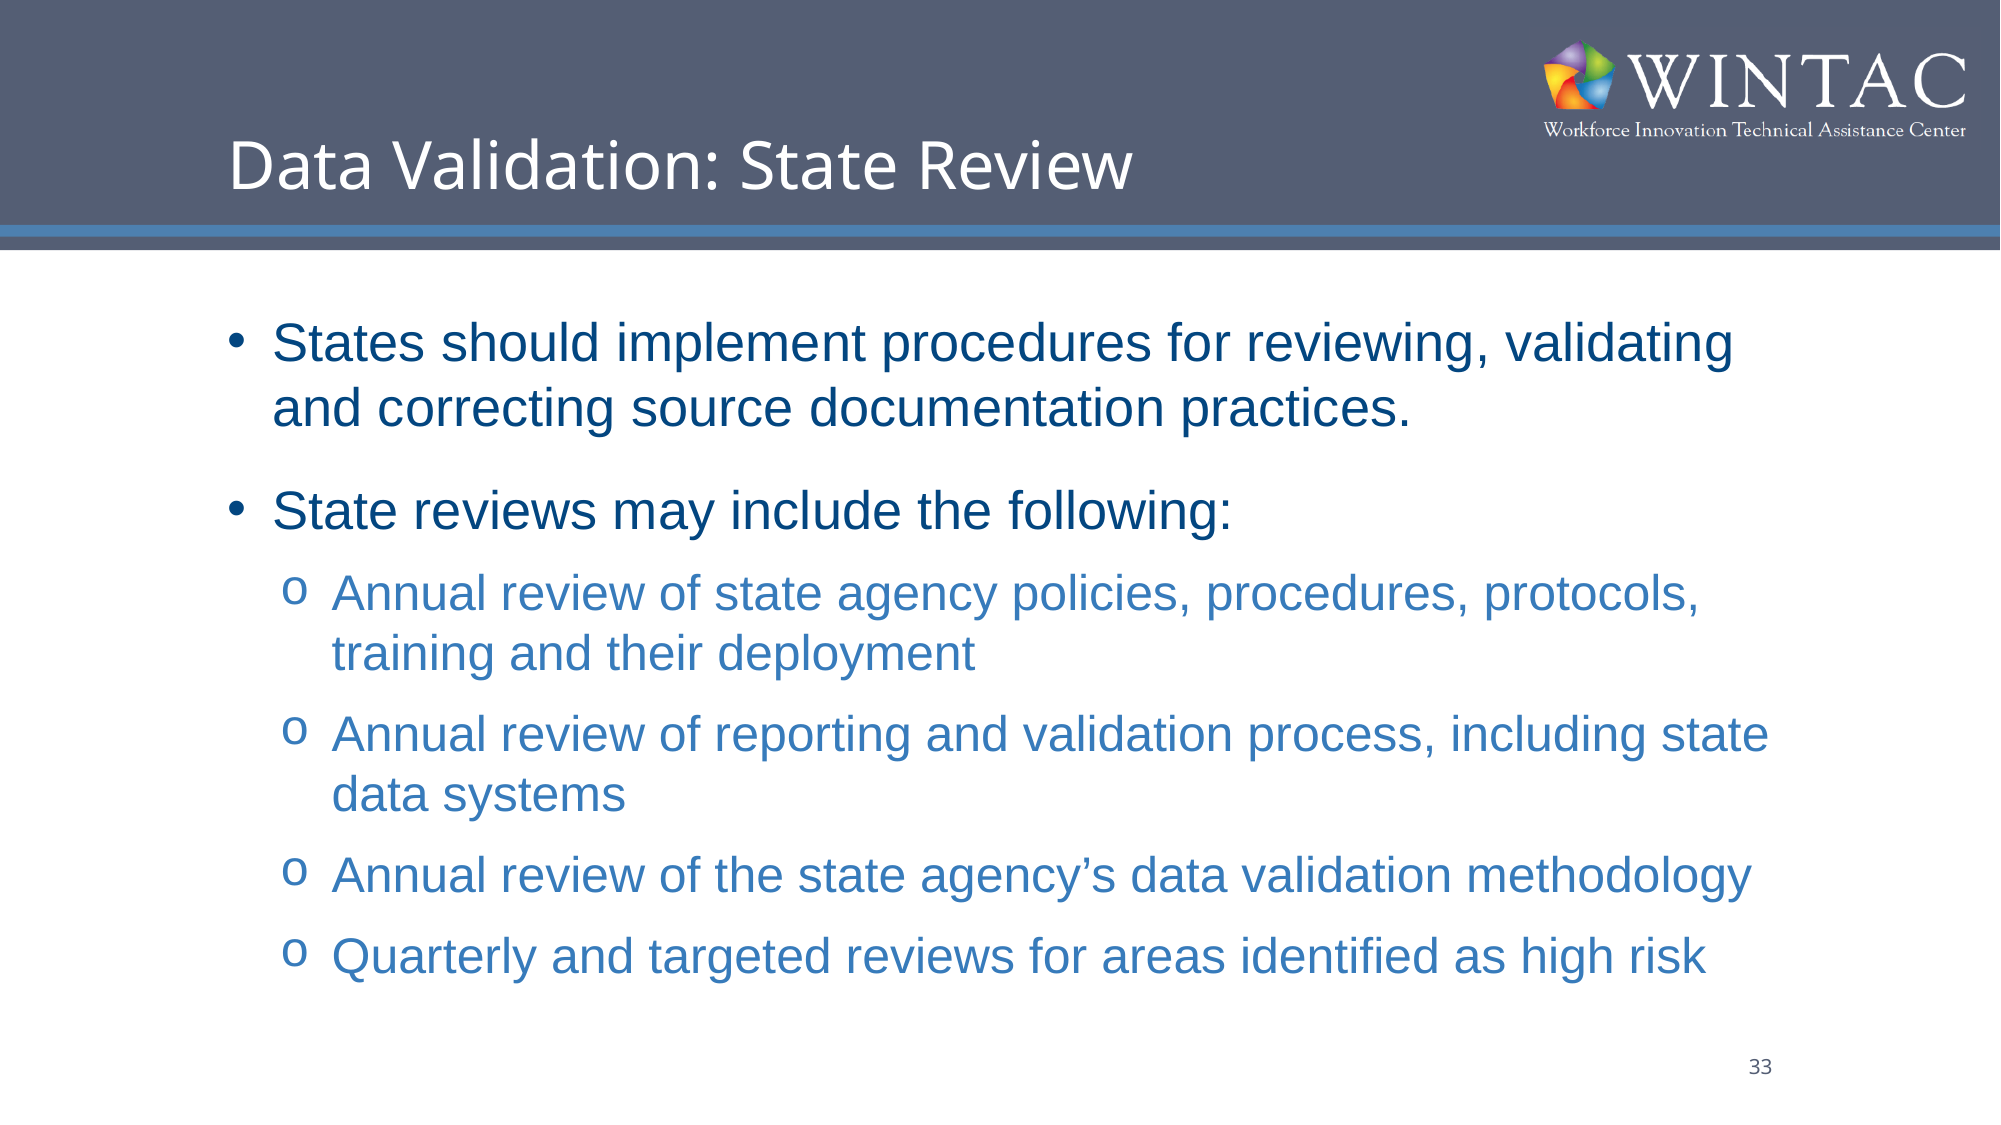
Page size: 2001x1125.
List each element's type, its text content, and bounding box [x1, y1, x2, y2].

title Data Validation: State Review [212, 41, 1788, 212]
slide_number 33 [1562, 1045, 1788, 1091]
list States should implement procedures for reviewing, validating and correcting source documentation practices. State reviews may include the following: Annual review of state agency policies, procedures, protocols, training and their deployment Annual review of reporting and validation process, including state data systems Annual review of the state agency’s data validation methodology Quarterly and targeted reviews for areas identified as high risk [212, 299, 1788, 1013]
picture [1529, 27, 1981, 150]
